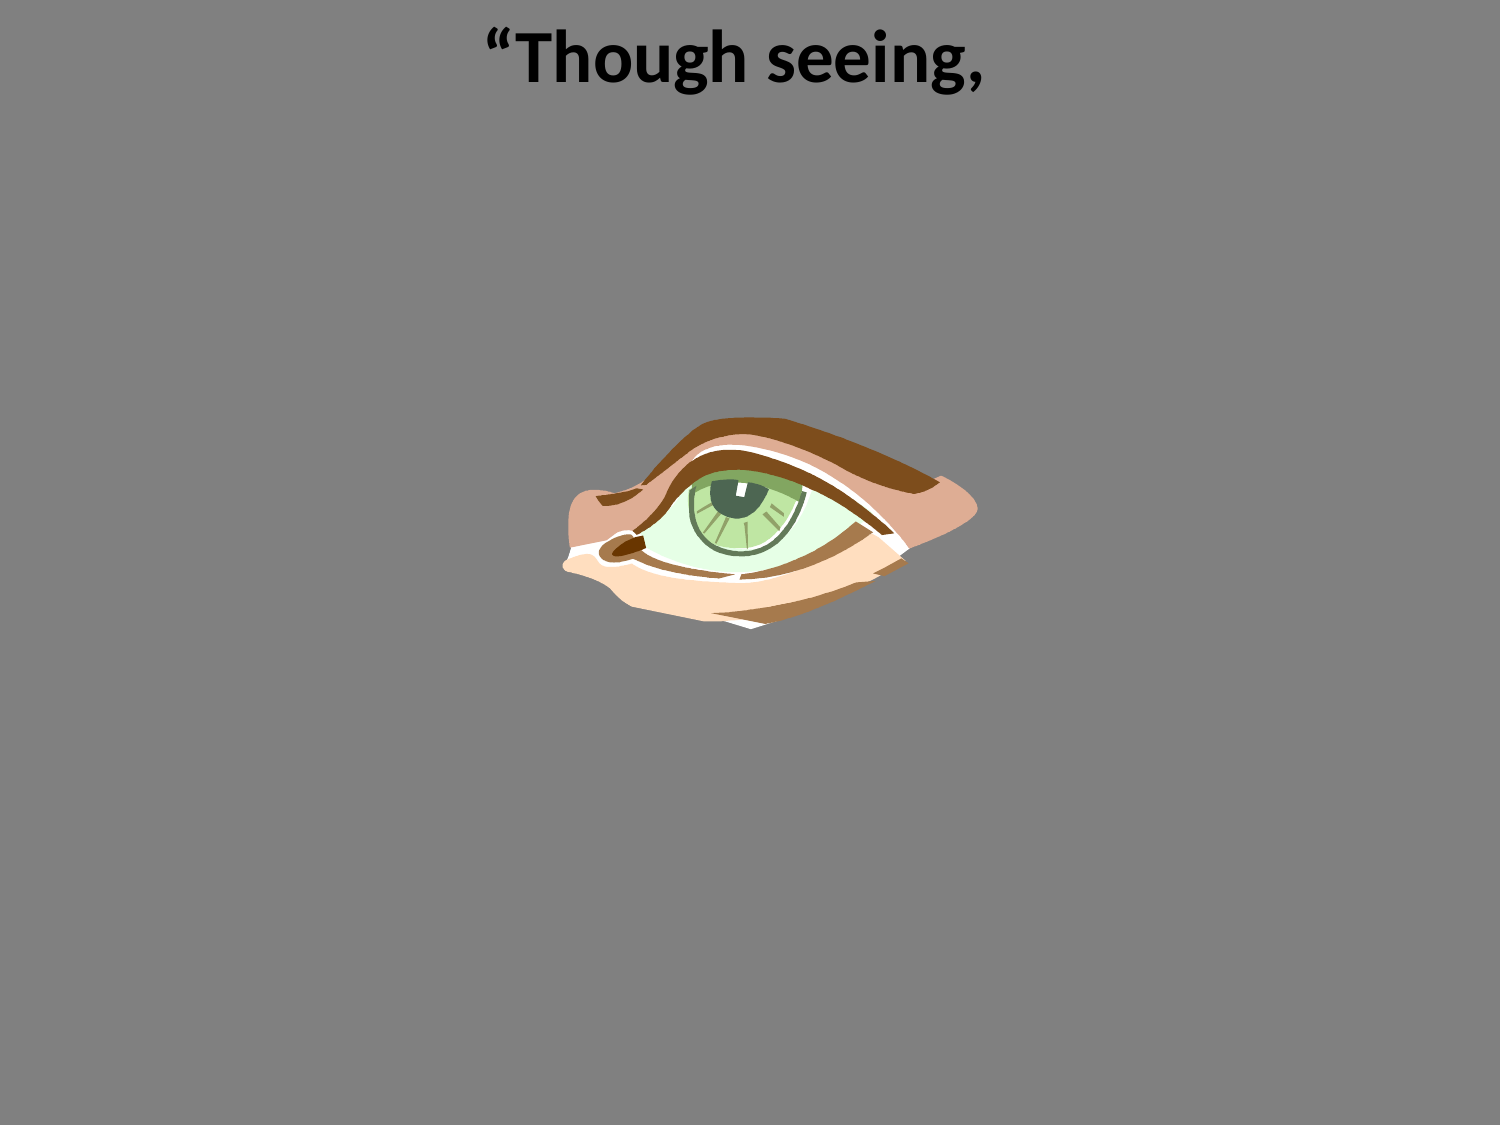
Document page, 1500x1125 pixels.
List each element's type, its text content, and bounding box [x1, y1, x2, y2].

picture [562, 412, 983, 635]
text_box “Though seeing, [0, 0, 1500, 105]
